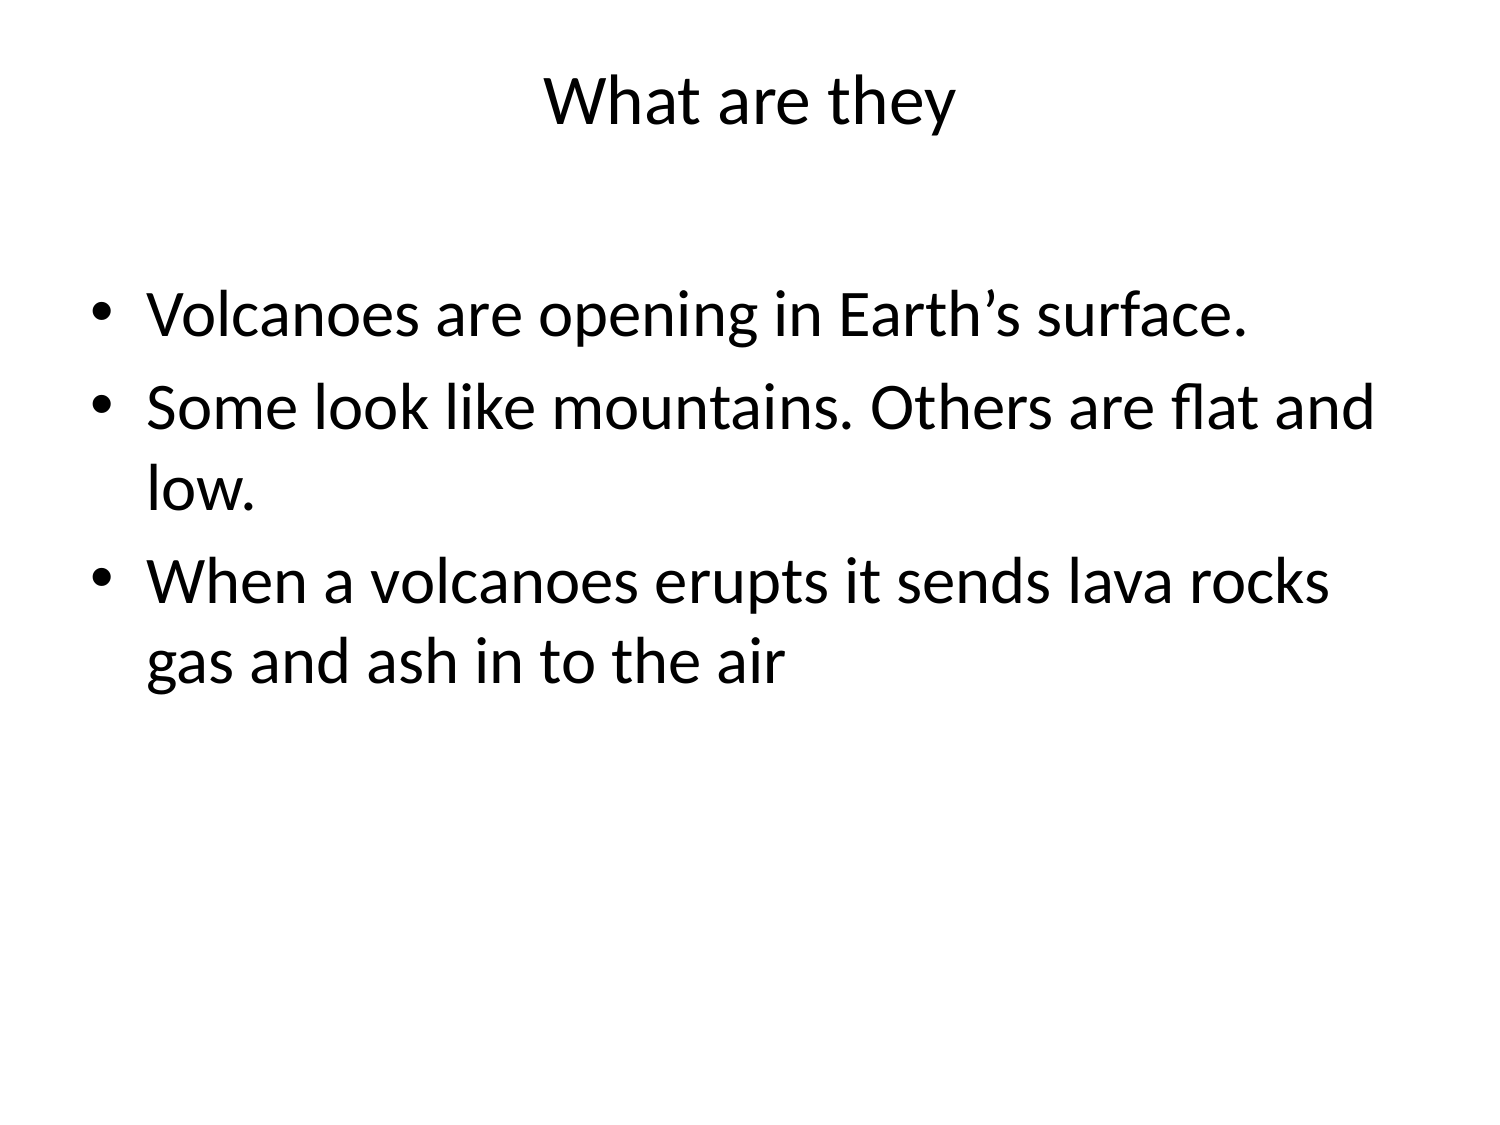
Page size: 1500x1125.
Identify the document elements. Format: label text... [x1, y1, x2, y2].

title What are they [75, 45, 1425, 233]
list Volcanoes are opening in Earth’s surface. Some look like mountains. Others are flat and low. When a volcanoes erupts it sends lava rocks gas and ash in to the air [75, 262, 1425, 1005]
